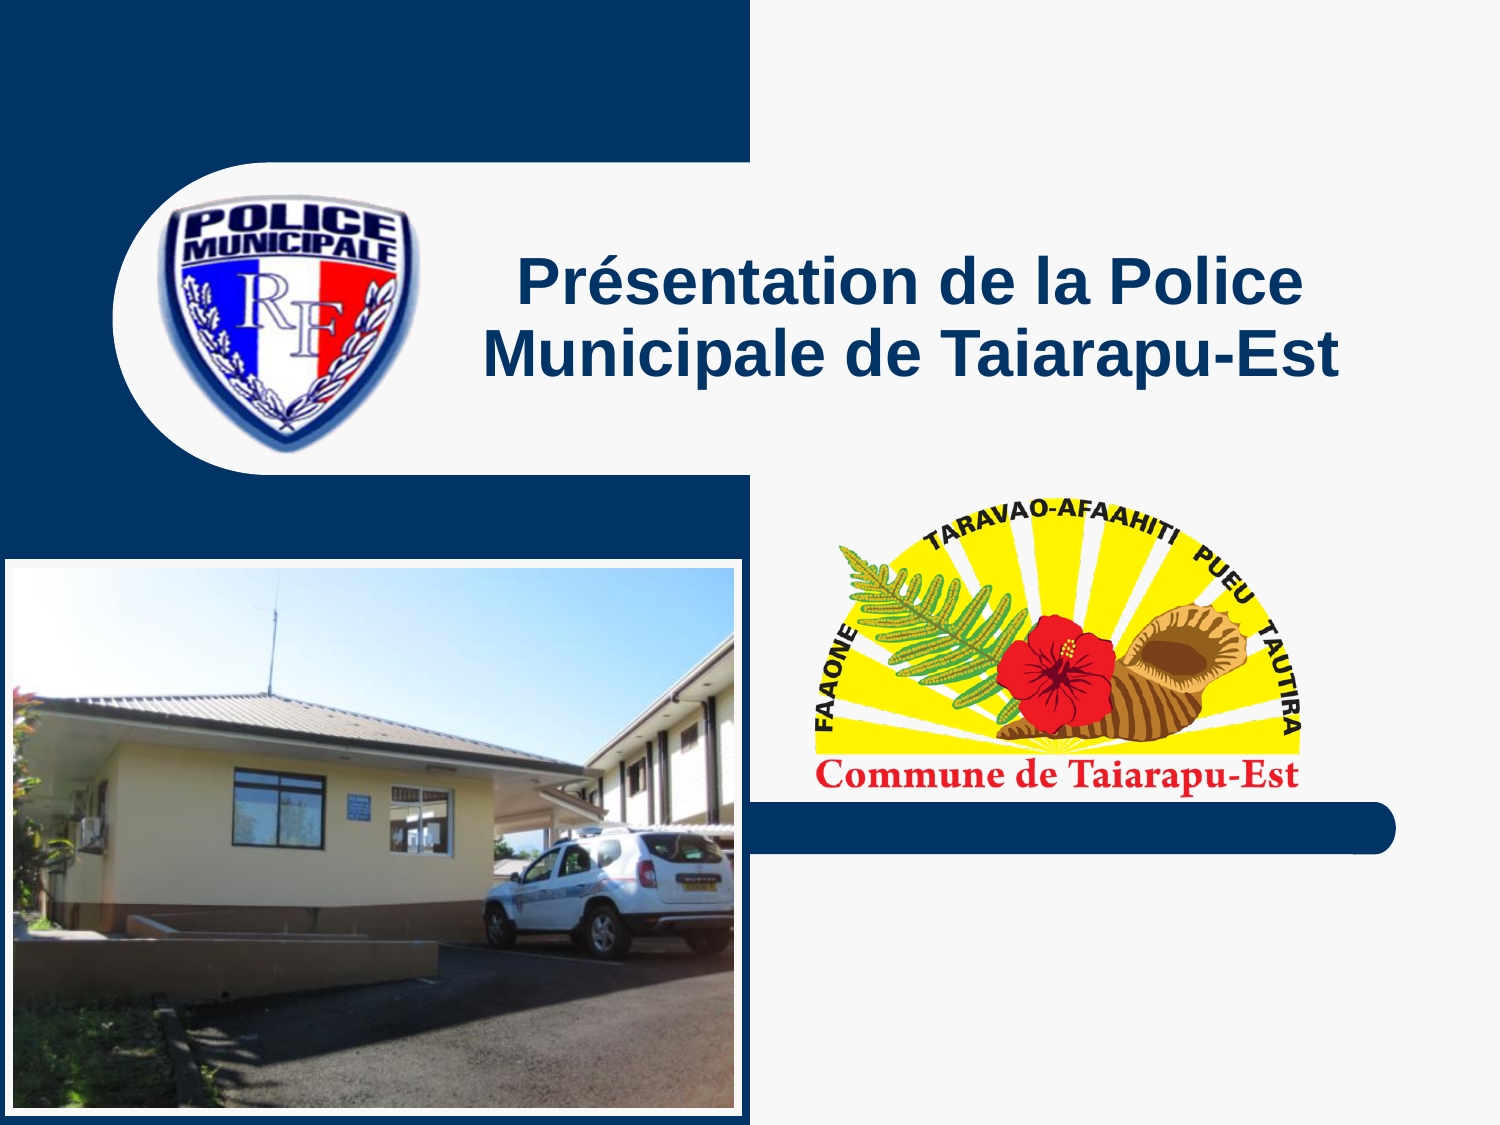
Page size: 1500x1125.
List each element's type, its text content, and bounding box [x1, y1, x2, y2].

picture [12, 567, 734, 1109]
picture [808, 491, 1306, 802]
picture [147, 184, 426, 460]
title Présentation de la Police Municipale de Taiarapu-Est [359, 162, 1463, 476]
